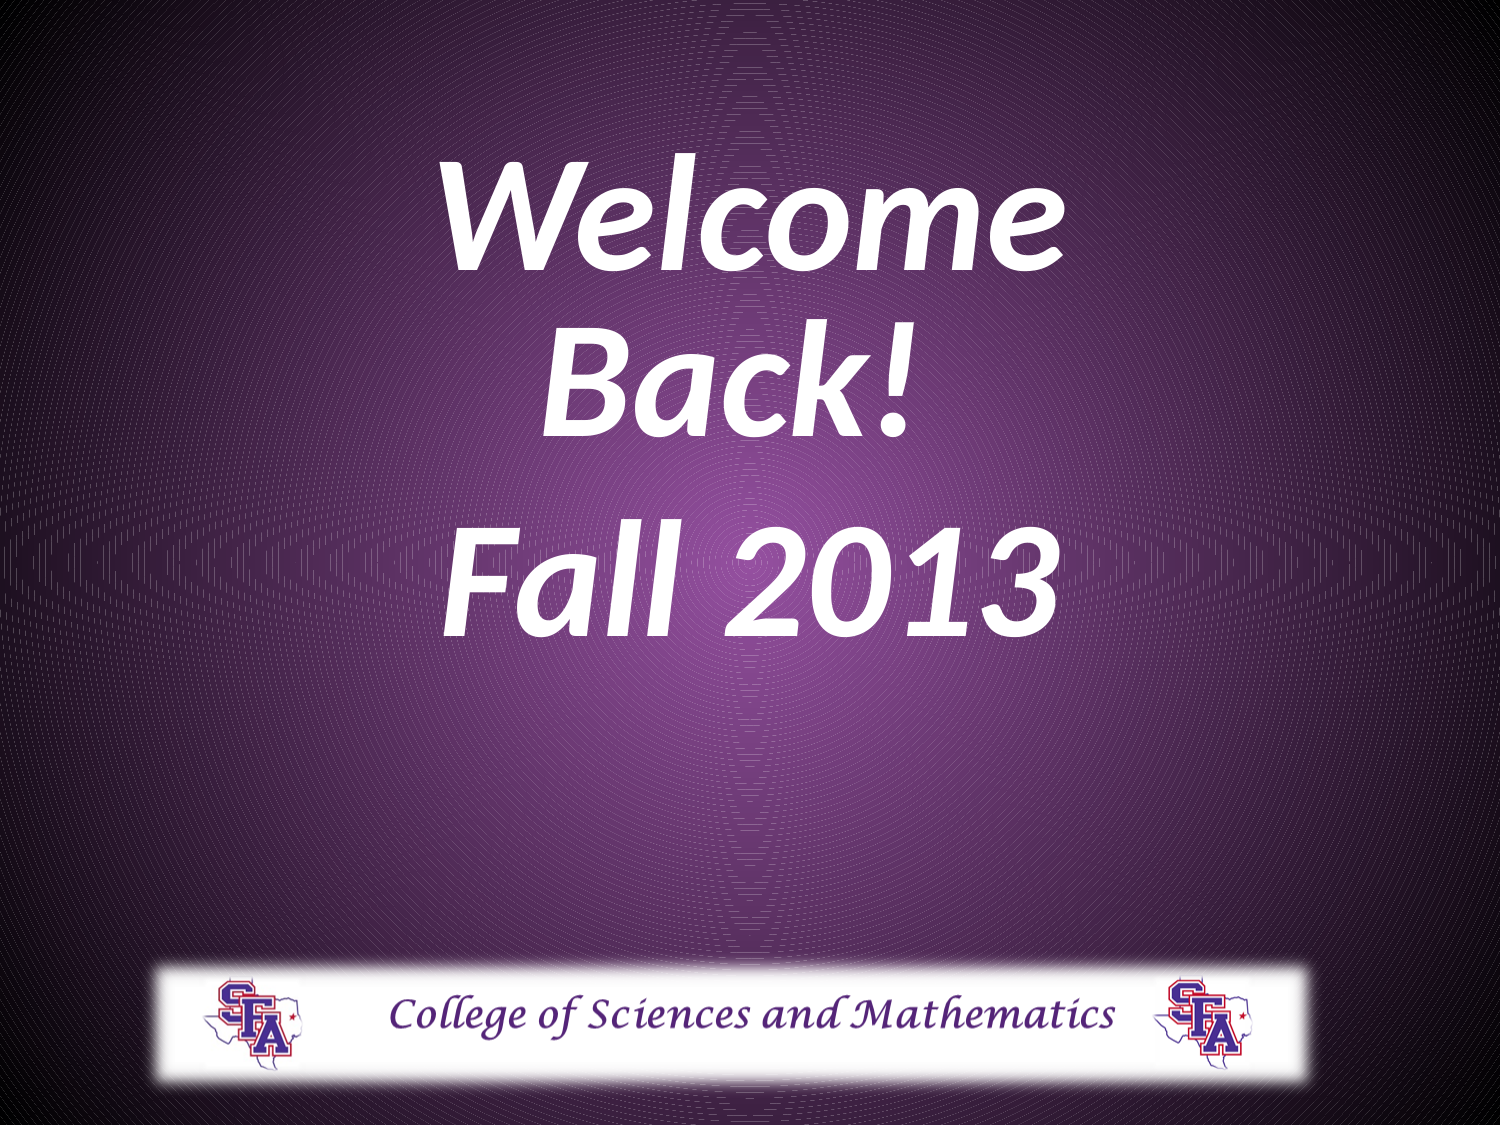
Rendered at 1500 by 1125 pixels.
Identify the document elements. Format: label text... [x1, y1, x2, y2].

picture [75, 949, 1425, 1100]
subtitle Welcome Back! Fall 2013 [225, 137, 1275, 888]
